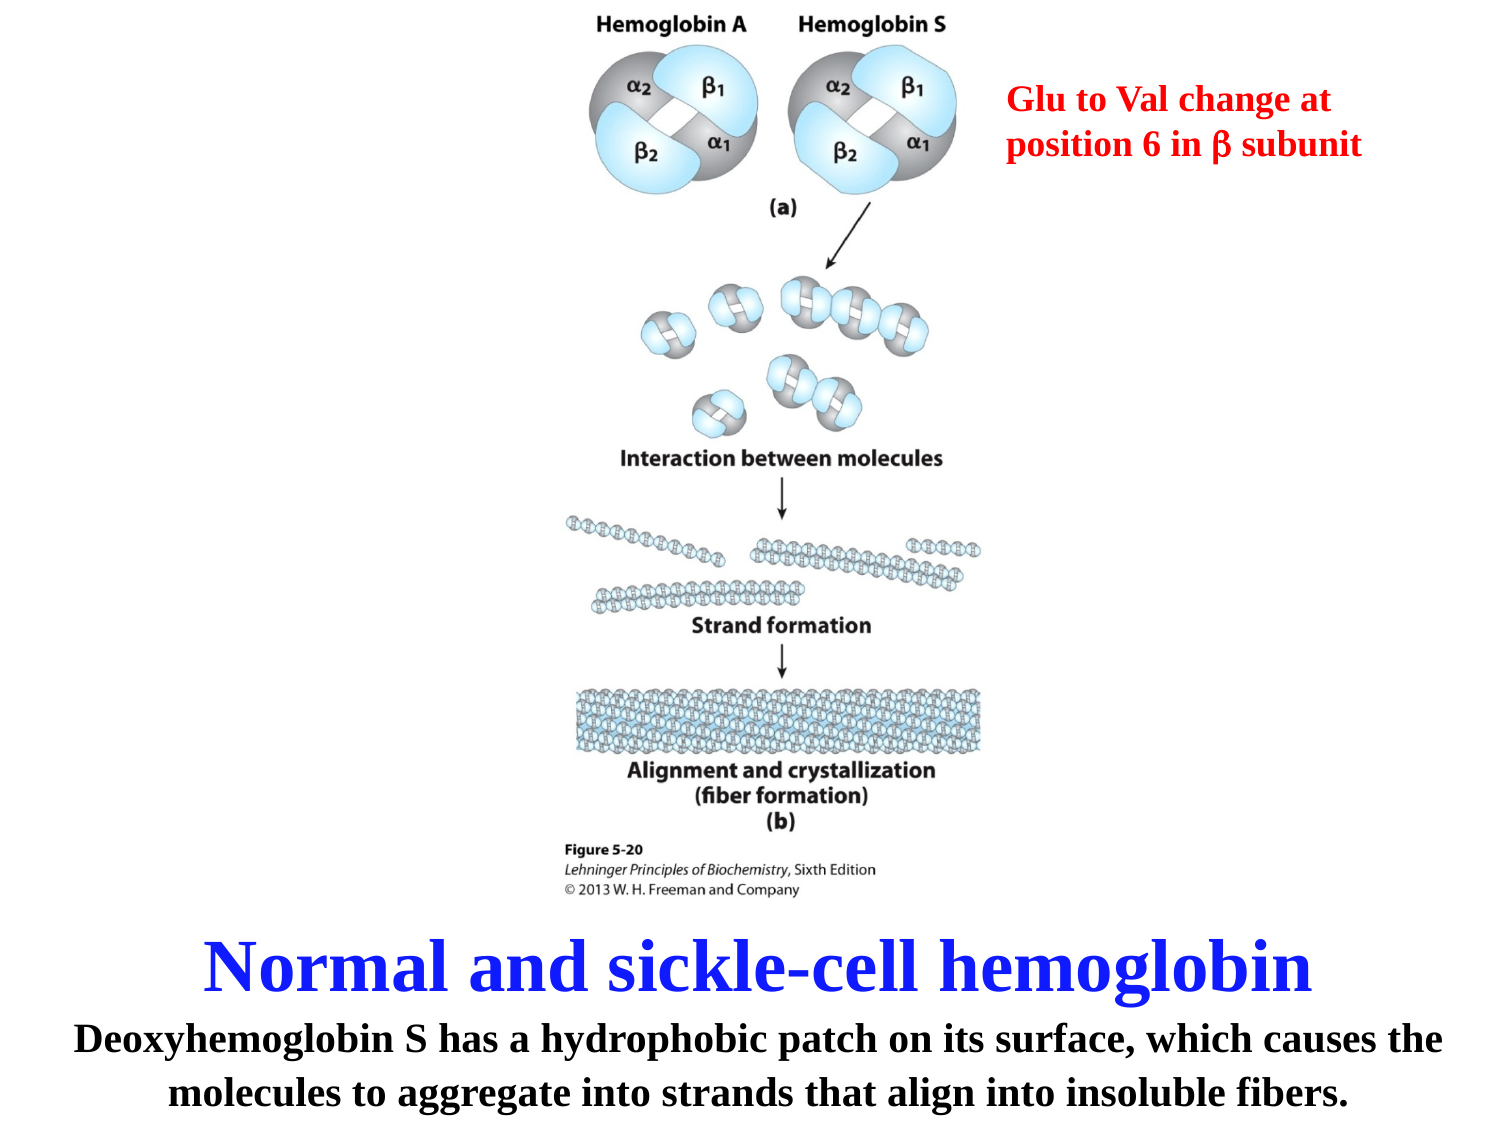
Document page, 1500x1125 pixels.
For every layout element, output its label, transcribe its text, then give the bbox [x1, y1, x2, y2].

text_box Glu to Val change at position 6 in b subunit [991, 66, 1393, 172]
picture [560, 7, 987, 900]
text_box Normal and sickle-cell hemoglobin Deoxyhemoglobin S has a hydrophobic patch on its surface, which causes the molecules to aggregate into strands that align into insoluble fibers. [17, 940, 1500, 1125]
